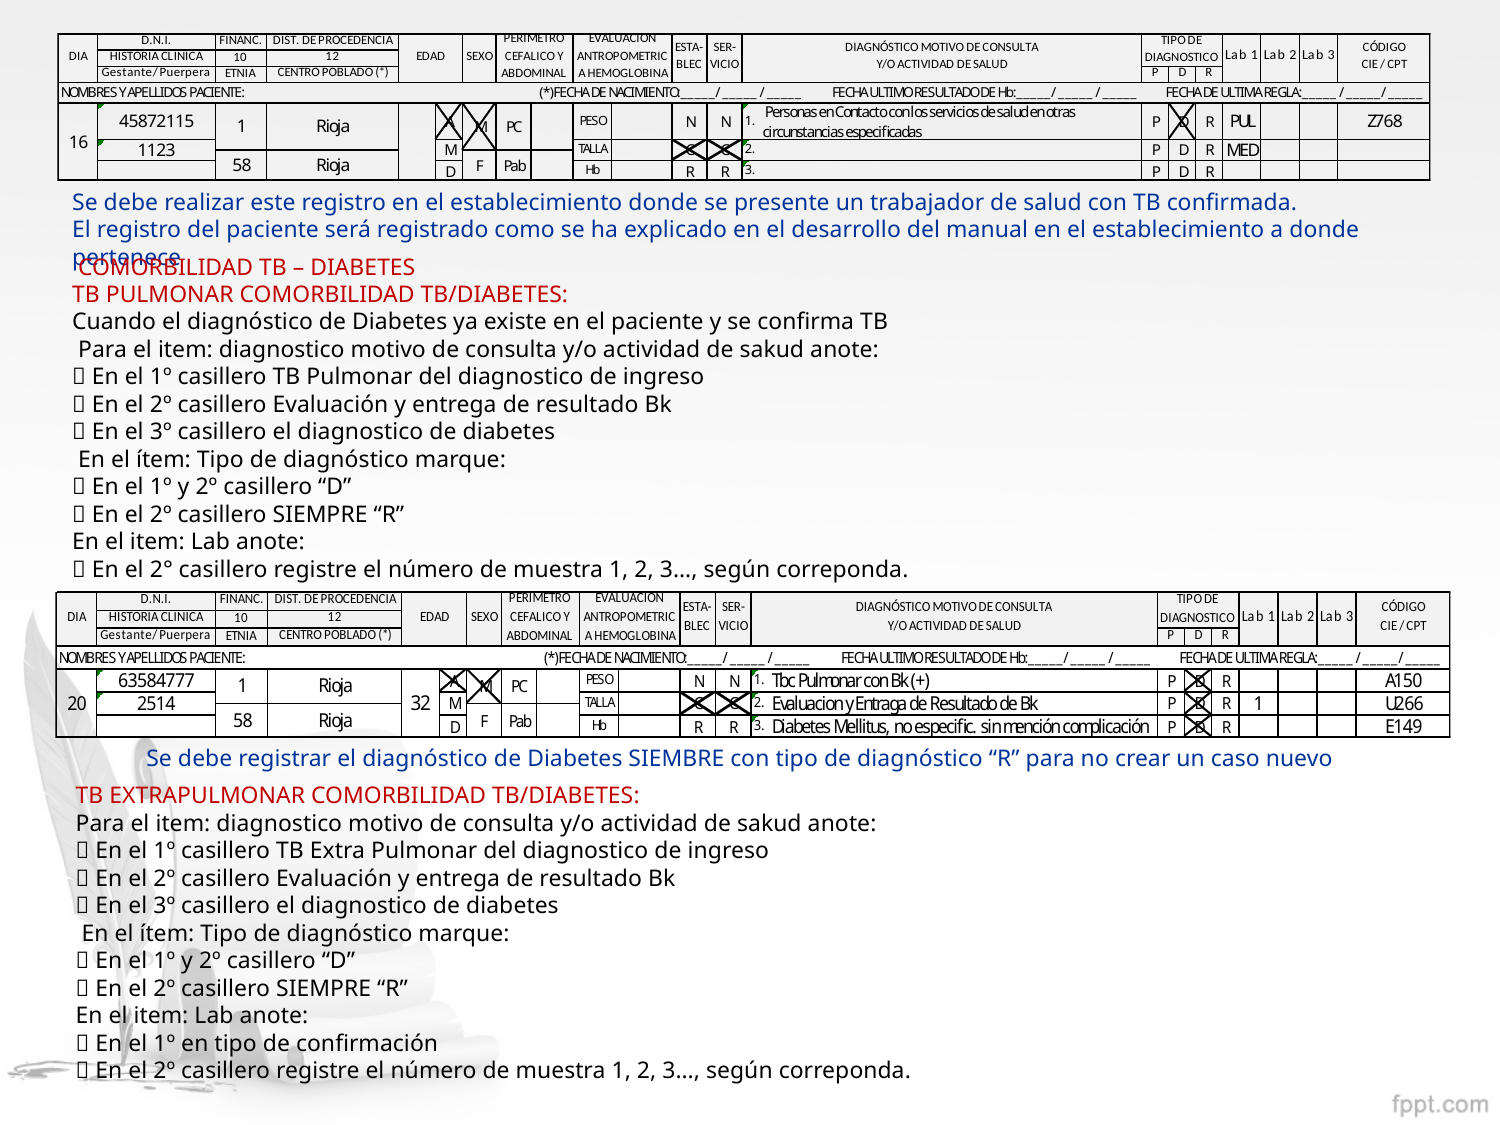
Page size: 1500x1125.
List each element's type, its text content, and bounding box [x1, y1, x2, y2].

text_box TB EXTRAPULMONAR COMORBILIDAD TB/DIABETES: Para el item: diagnostico motivo de consulta y/o actividad de sakud anote:  En el 1º casillero TB Extra Pulmonar del diagnostico de ingreso  En el 2º casillero Evaluación y entrega de resultado Bk  En el 3º casillero el diagnostico de diabetes En el ítem: Tipo de diagnóstico marque:  En el 1º y 2º casillero “D”  En el 2º casillero SIEMPRE “R” En el item: Lab anote:  En el 1º en tipo de confirmación  En el 2º casillero registre el número de muestra 1, 2, 3…, según correponda. [60, 773, 1440, 1091]
picture [55, 591, 1452, 739]
text_box Se debe realizar este registro en el establecimiento donde se presente un trabajador de salud con TB confirmada. El registro del paciente será registrado como se ha explicado en el desarrollo del manual en el establecimiento a donde pertenece [57, 182, 1432, 244]
picture [57, 33, 1432, 182]
text_box COMORBILIDAD TB – DIABETES TB PULMONAR COMORBILIDAD TB/DIABETES: Cuando el diagnóstico de Diabetes ya existe en el paciente y se confirma TB Para el item: diagnostico motivo de consulta y/o actividad de sakud anote:  En el 1º casillero TB Pulmonar del diagnostico de ingreso  En el 2º casillero Evaluación y entrega de resultado Bk  En el 3º casillero el diagnostico de diabetes En el ítem: Tipo de diagnóstico marque:  En el 1º y 2º casillero “D”  En el 2º casillero SIEMPRE “R” En el item: Lab anote:  En el 2° casillero registre el número de muestra 1, 2, 3…, según correponda. [57, 244, 1432, 589]
text_box Se debe registrar el diagnóstico de Diabetes SIEMBRE con tipo de diagnóstico “R” para no crear un caso nuevo [50, 736, 1430, 779]
